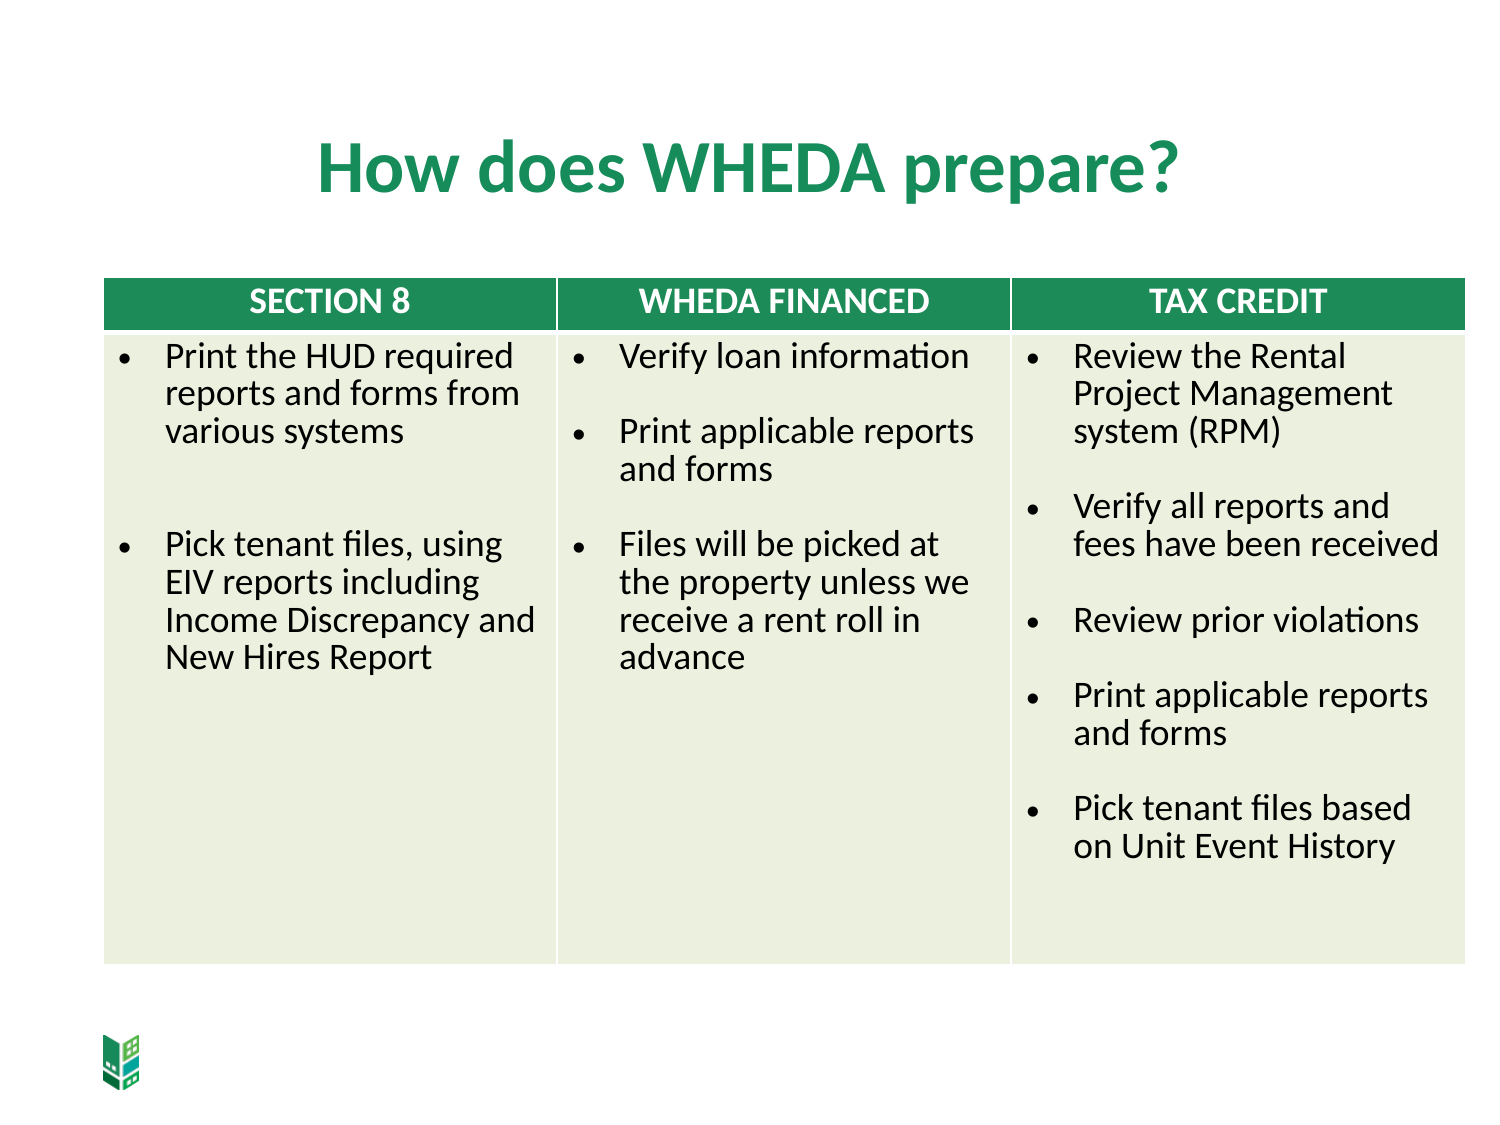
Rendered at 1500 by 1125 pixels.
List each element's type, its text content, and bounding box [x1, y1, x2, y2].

table_header WHEDA FINANCED [558, 278, 1010, 330]
table_header TAX CREDIT [1012, 278, 1465, 330]
picture [103, 1035, 139, 1090]
table_cell Review the Rental Project Management system (RPM) Verify all reports and fees have been received Review prior violations Print applicable reports and forms Pick tenant files based on Unit Event History [1012, 335, 1465, 964]
table_header SECTION 8 [104, 278, 556, 330]
table_cell Print the HUD required reports and forms from various systems Pick tenant files, using EIV reports including Income Discrepancy and New Hires Report [104, 335, 556, 964]
title How does WHEDA prepare? [103, 59, 1397, 276]
table_cell Verify loan information Print applicable reports and forms Files will be picked at the property unless we receive a rent roll in advance [558, 335, 1010, 964]
